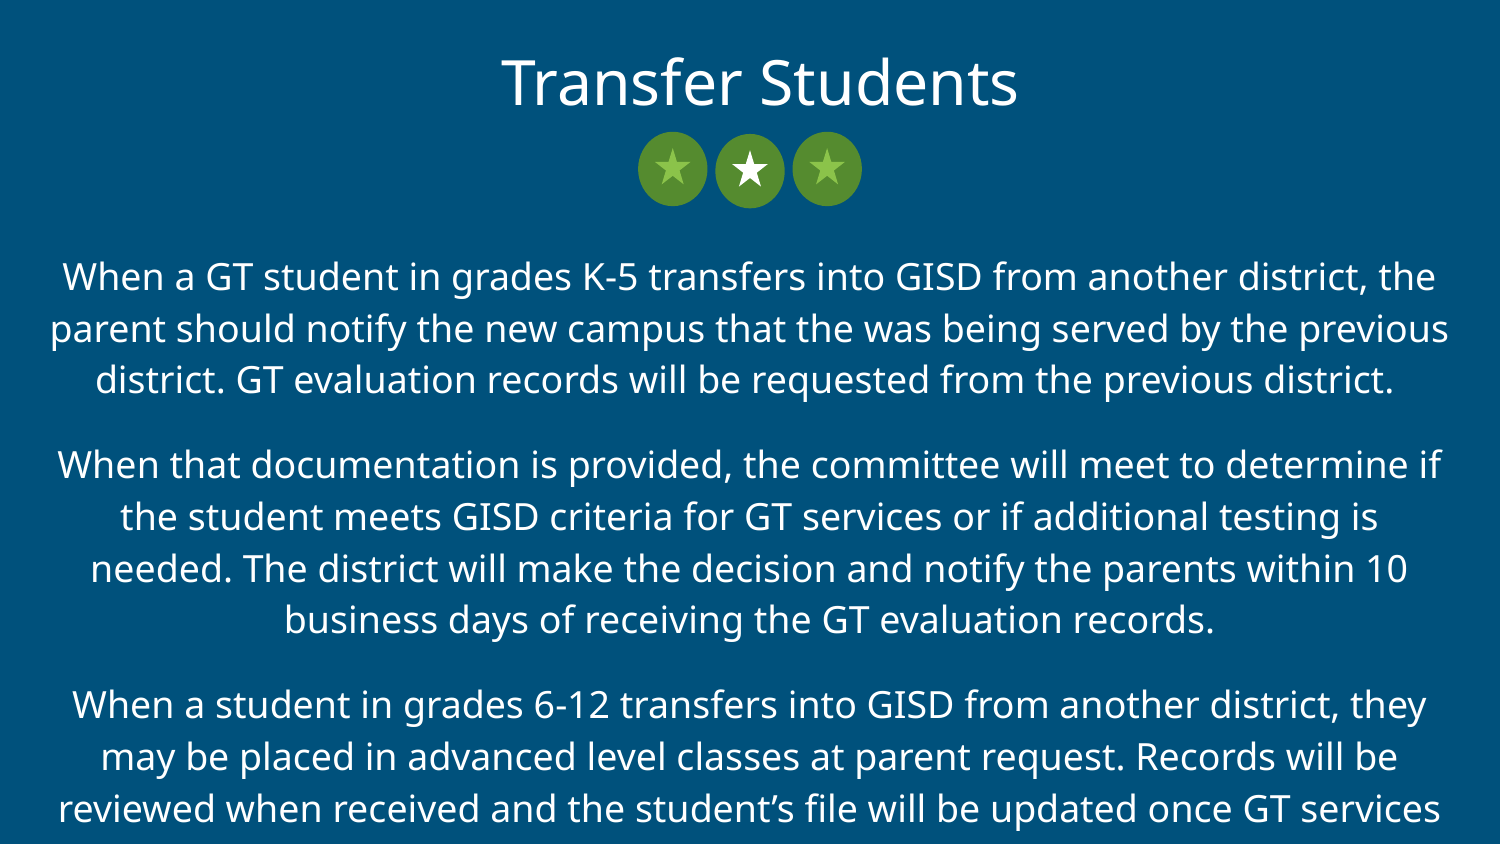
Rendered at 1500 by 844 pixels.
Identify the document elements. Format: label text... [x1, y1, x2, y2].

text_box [637, 131, 708, 207]
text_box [792, 131, 863, 207]
title Transfer Students [429, 17, 1093, 144]
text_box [715, 133, 785, 209]
list When a GT student in grades K-5 transfers into GISD from another district, the parent should notify the new campus that the was being served by the previous district. GT evaluation records will be requested from the previous district. When that documentation is provided, the committee will meet to determine if the student meets GISD criteria for GT services or if additional testing is needed. The district will make the decision and notify the parents within 10 business days of receiving the GT evaluation records. When a student in grades 6-12 transfers into GISD from another district, they may be placed in advanced level classes at parent request. Records will be reviewed when received and the student’s file will be updated once GT services are verified. [32, 231, 1468, 844]
